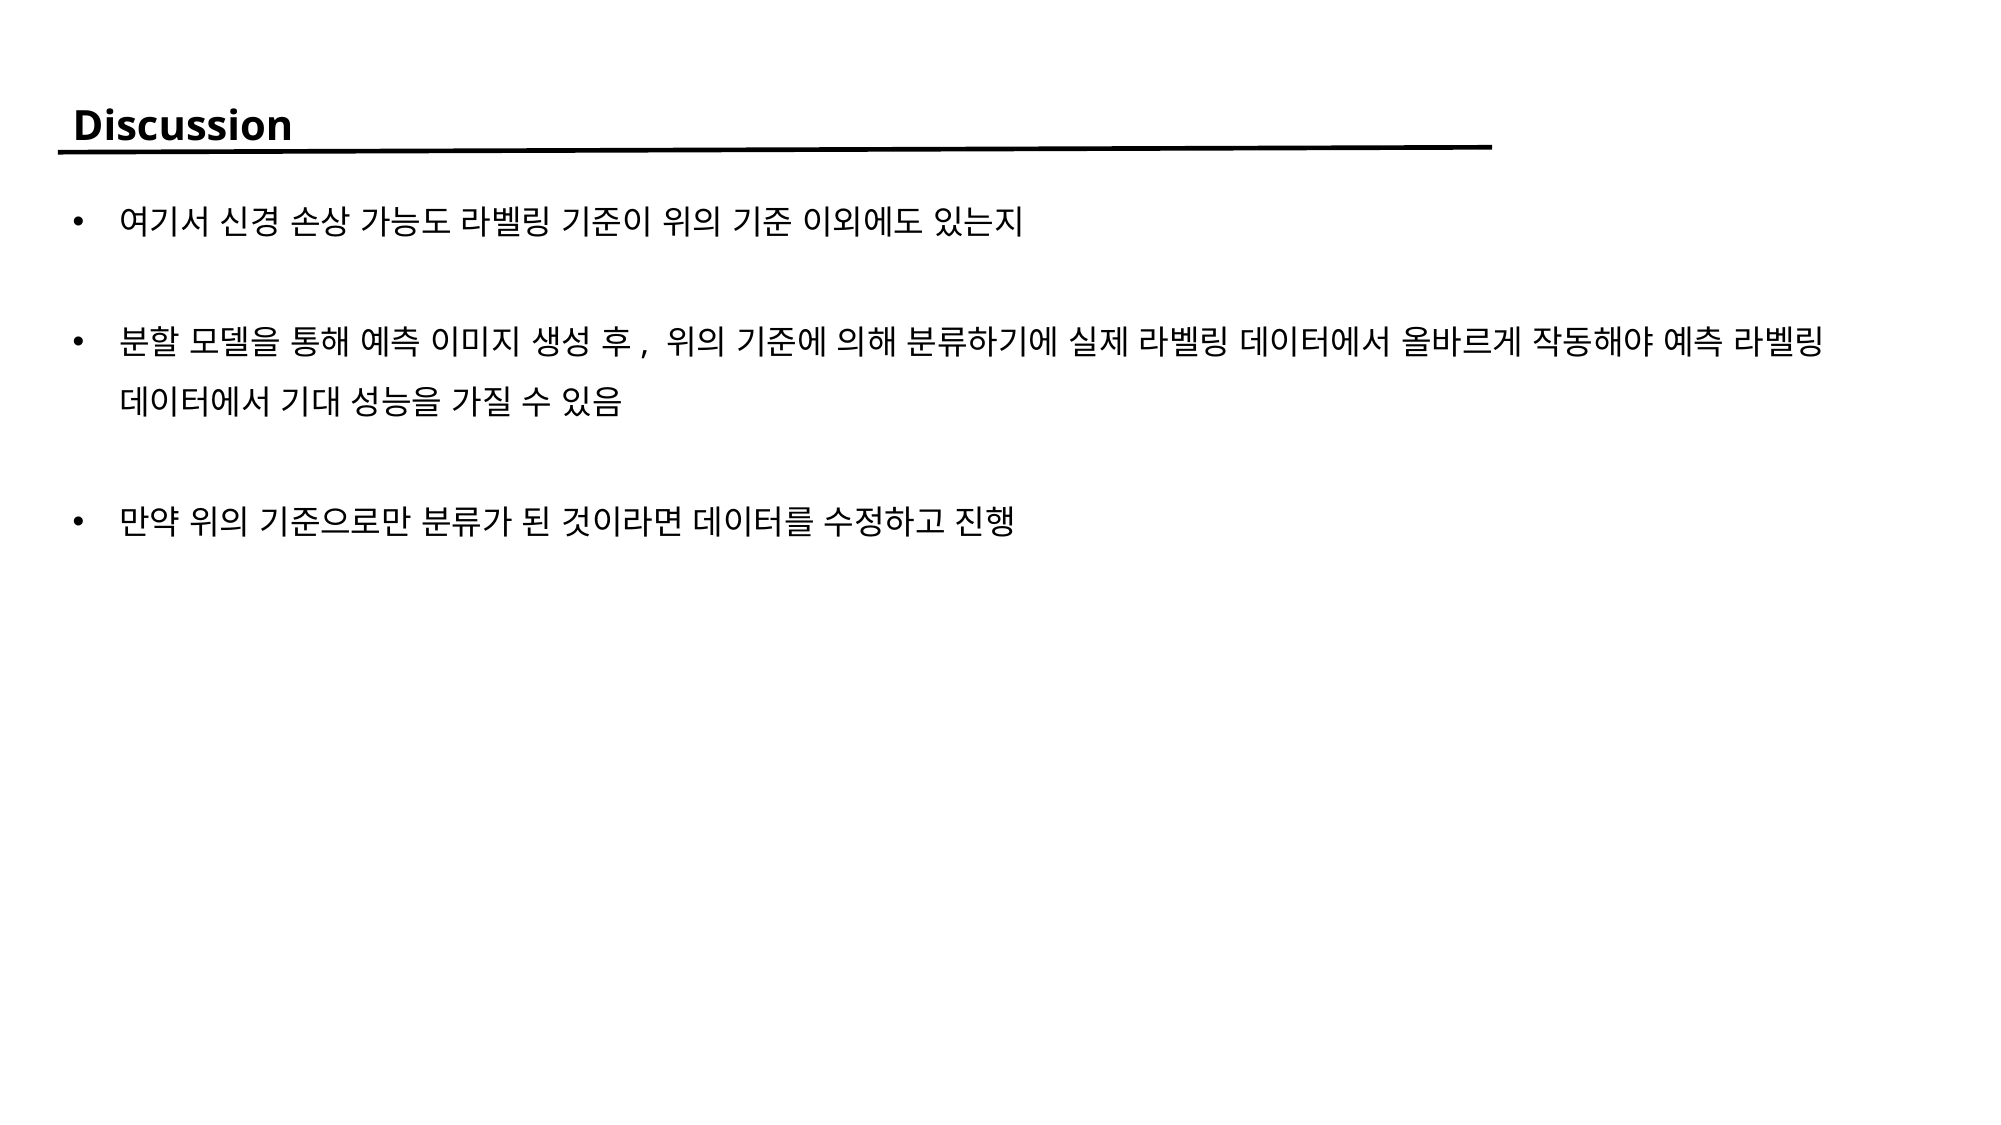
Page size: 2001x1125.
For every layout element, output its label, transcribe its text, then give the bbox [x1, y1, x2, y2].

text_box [57, 147, 1492, 153]
text_box Discussion [57, 66, 1943, 156]
text_box 여기서 신경 손상 가능도 라벨링 기준이 위의 기준 이외에도 있는지 분할 모델을 통해 예측 이미지 생성 후, 위의 기준에 의해 분류하기에 실제 라벨링 데이터에서 올바르게 작동해야 예측 라벨링 데이터에서 기대 성능을 가질 수 있음 만약 위의 기준으로만 분류가 된 것이라면 데이터를 수정하고 진행 [57, 174, 1912, 549]
